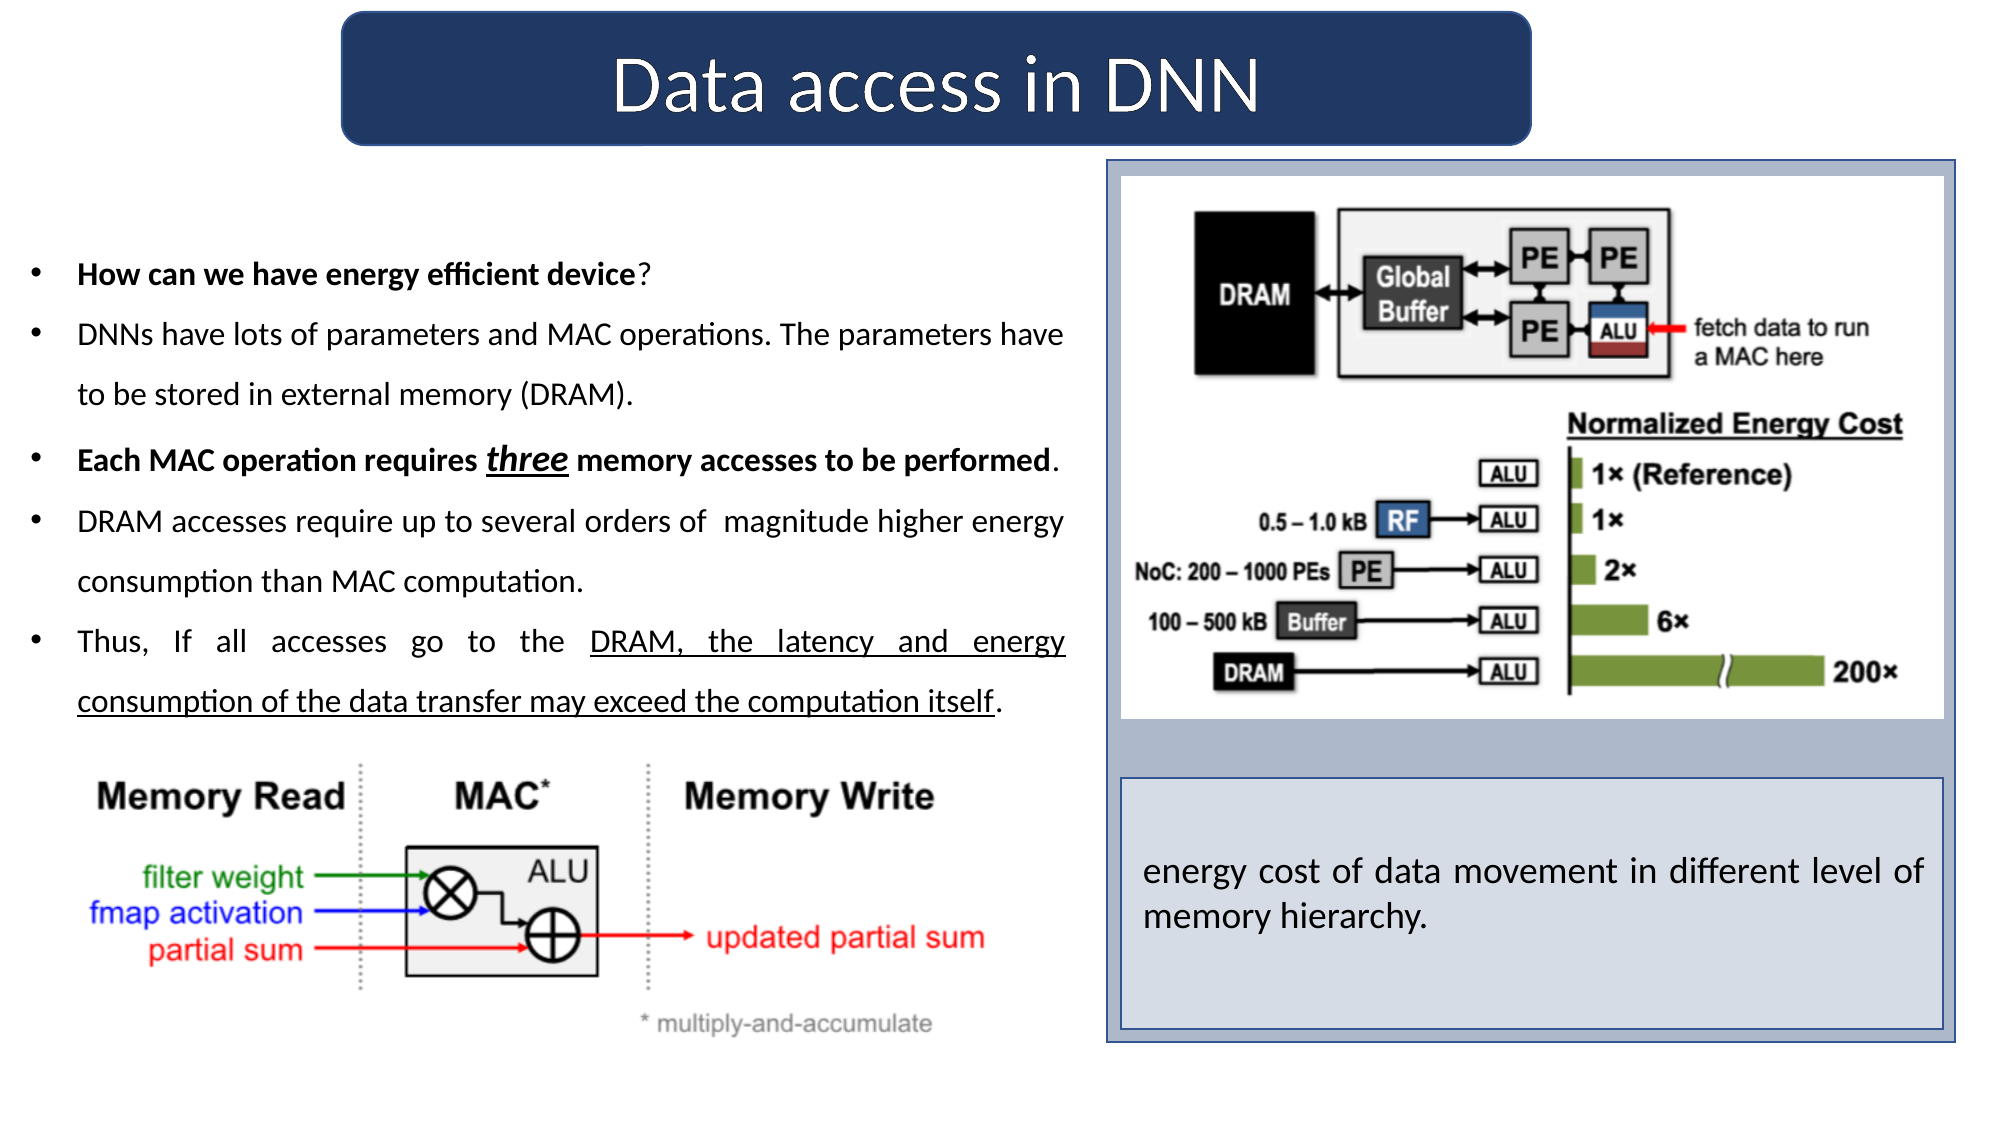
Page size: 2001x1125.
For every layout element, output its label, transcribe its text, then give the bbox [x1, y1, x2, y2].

text_box Data access in DNN [340, 10, 1532, 147]
text_box How can we have energy efficient device? DNNs have lots of parameters and MAC operations. The parameters have to be stored in external memory (DRAM). Each MAC operation requires three memory accesses to be performed. DRAM accesses require up to several orders of magnitude higher energy consumption than MAC computation. Thus, If all accesses go to the DRAM, the latency and energy consumption of the data transfer may exceed the computation itself. [15, 224, 1081, 727]
picture [60, 754, 1036, 1060]
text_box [1107, 159, 1955, 1043]
